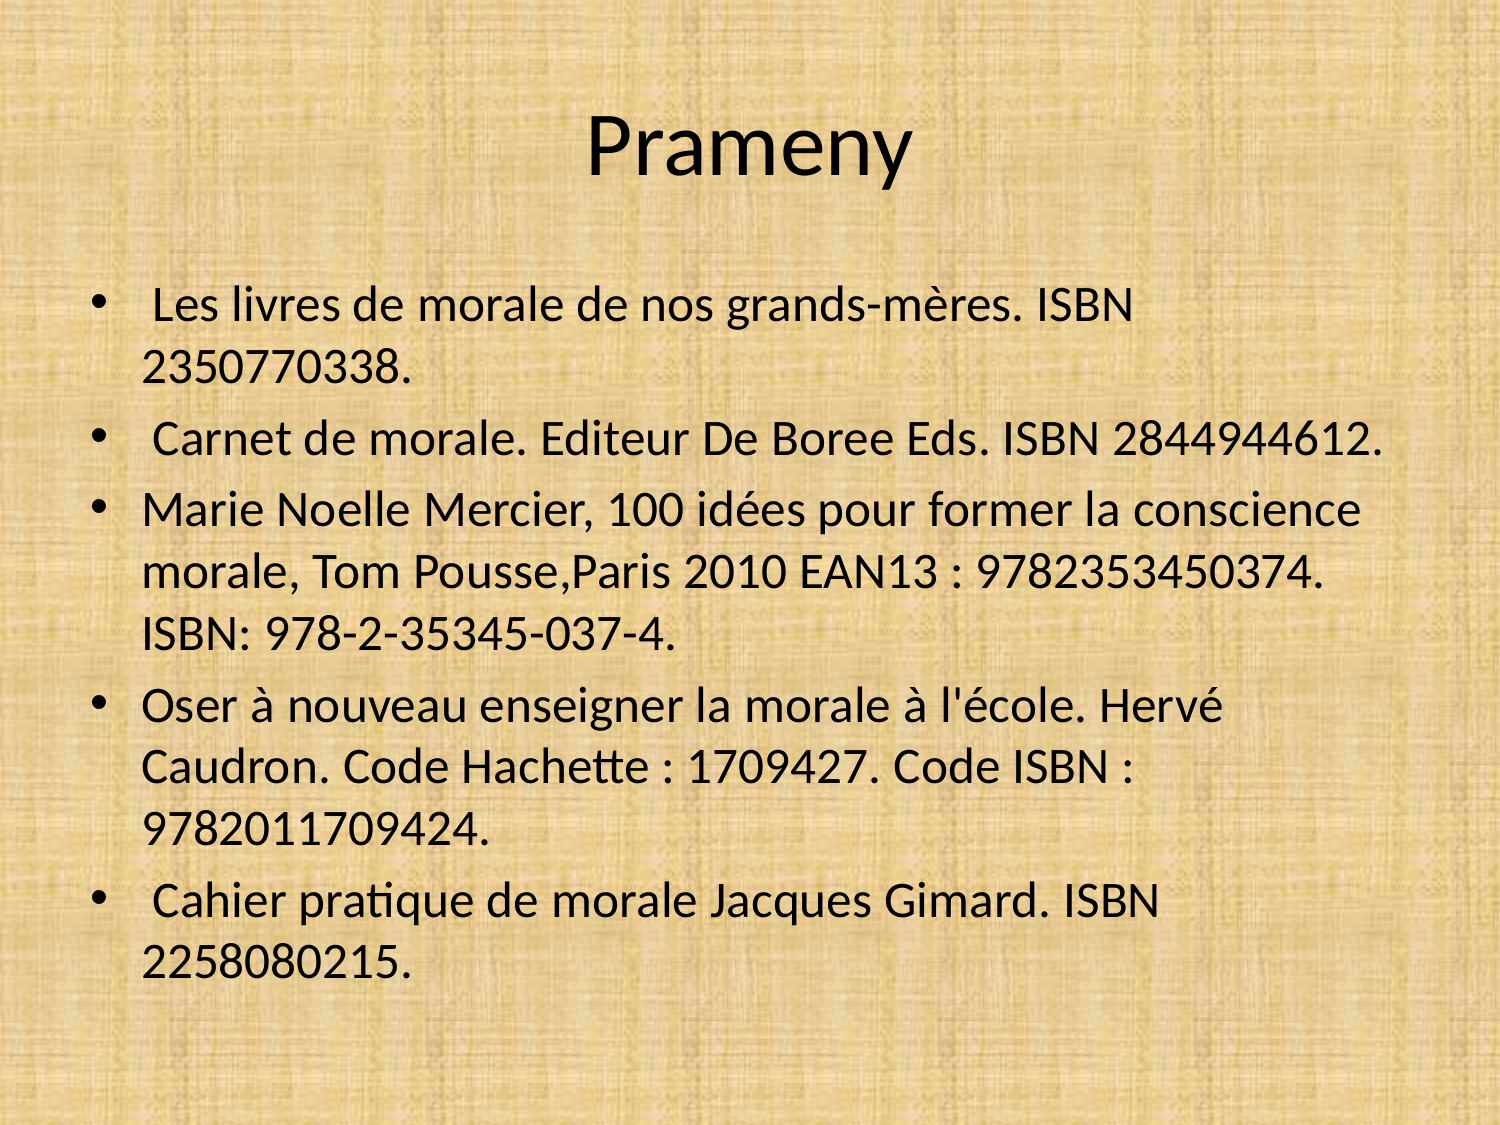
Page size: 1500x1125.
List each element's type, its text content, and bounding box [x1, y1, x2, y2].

list Les livres de morale de nos grands-mères. ISBN 2350770338. Carnet de morale. Editeur De Boree Eds. ISBN 2844944612. Marie Noelle Mercier, 100 idées pour former la conscience morale, Tom Pousse,Paris 2010 EAN13 : 9782353450374. ISBN: 978-2-35345-037-4. Oser à nouveau enseigner la morale à l'école. Hervé Caudron. Code Hachette : 1709427. Code ISBN : 9782011709424. Cahier pratique de morale Jacques Gimard. ISBN 2258080215. [75, 262, 1425, 1005]
title Prameny [75, 45, 1425, 233]
picture [0, 0, 1500, 1125]
